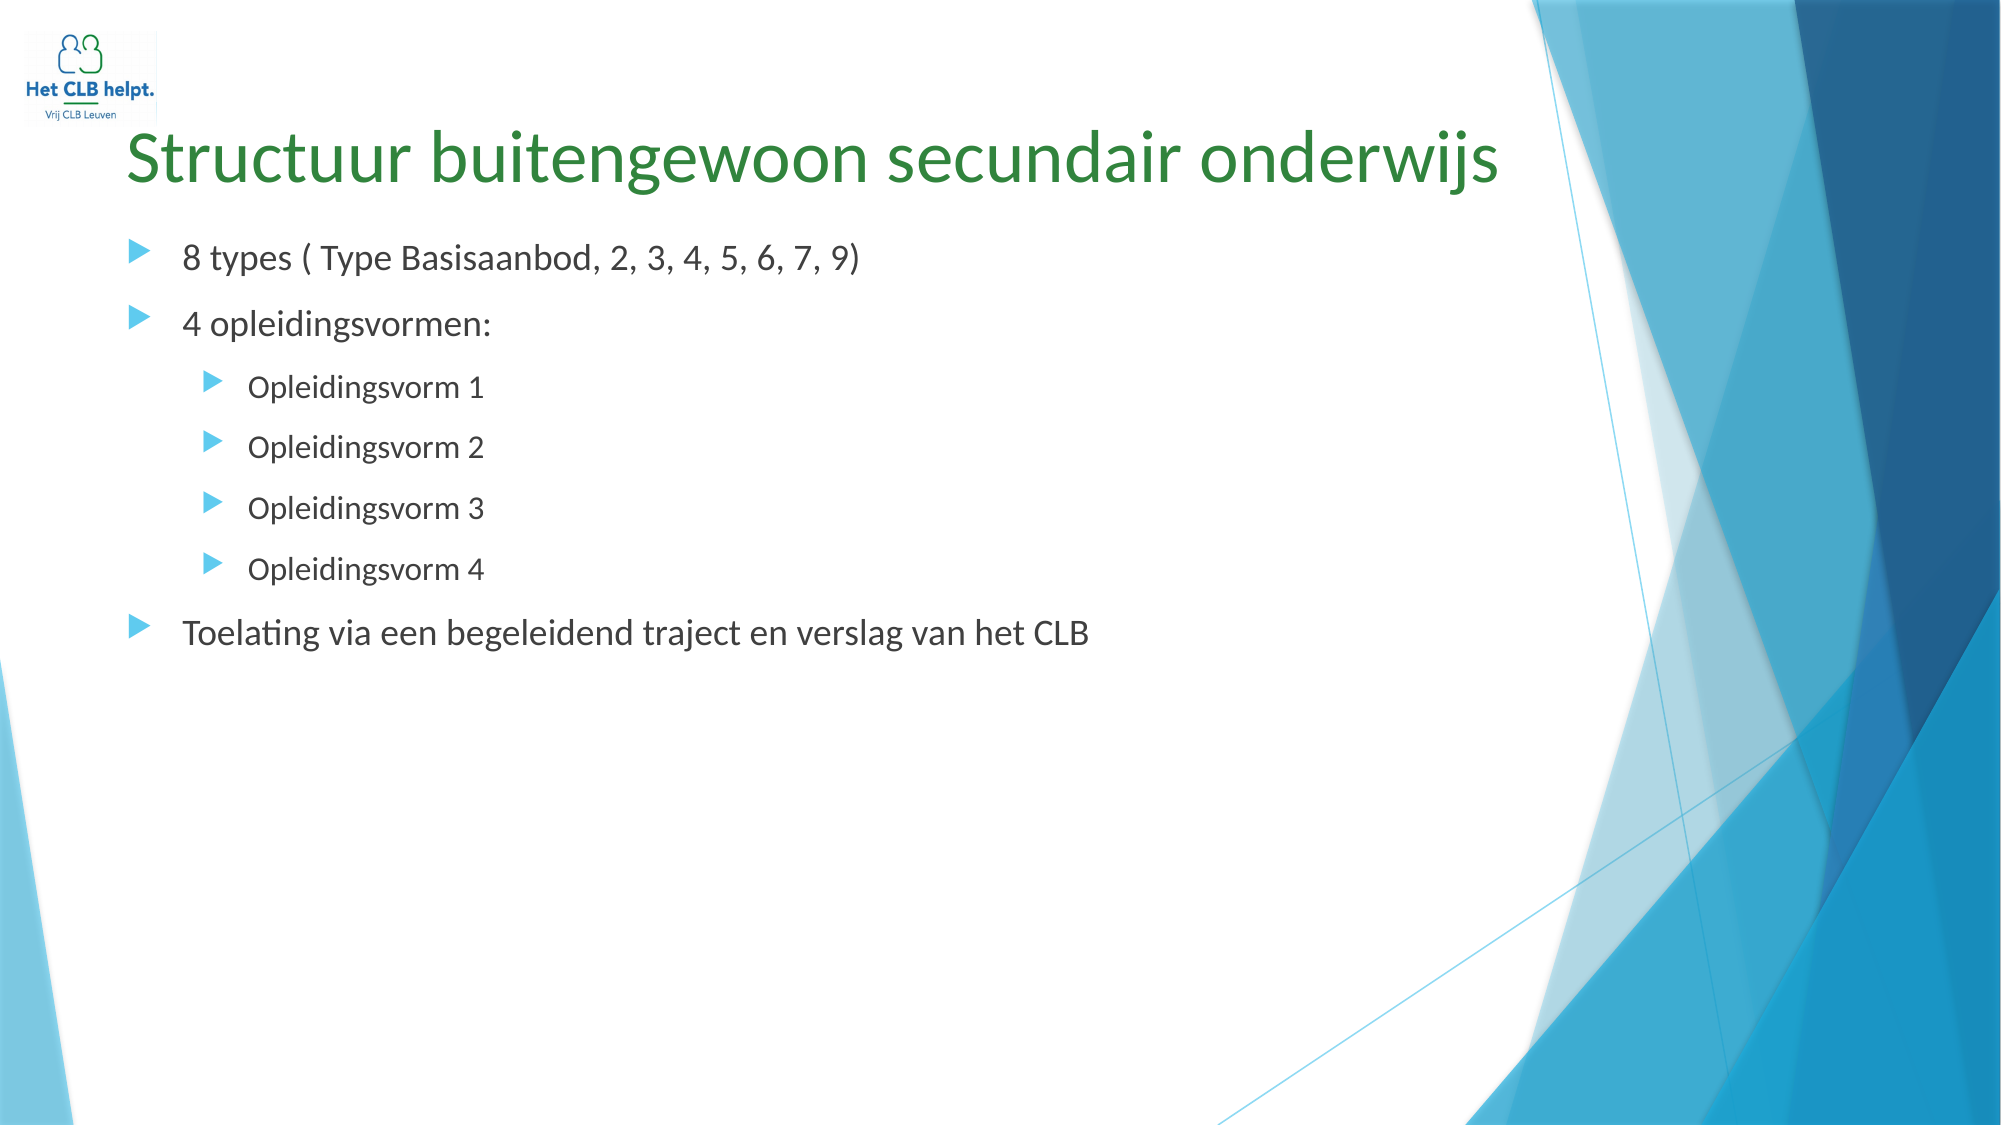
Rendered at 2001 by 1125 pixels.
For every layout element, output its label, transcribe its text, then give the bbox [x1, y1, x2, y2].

title Structuur buitengewoon secundair onderwijs [111, 99, 1522, 225]
picture [23, 31, 157, 128]
list 8 types ( Type Basisaanbod, 2, 3, 4, 5, 6, 7, 9) 4 opleidingsvormen: Opleidingsvorm 1 Opleidingsvorm 2 Opleidingsvorm 3 Opleidingsvorm 4 Toelating via een begeleidend traject en verslag van het CLB [111, 225, 1608, 991]
